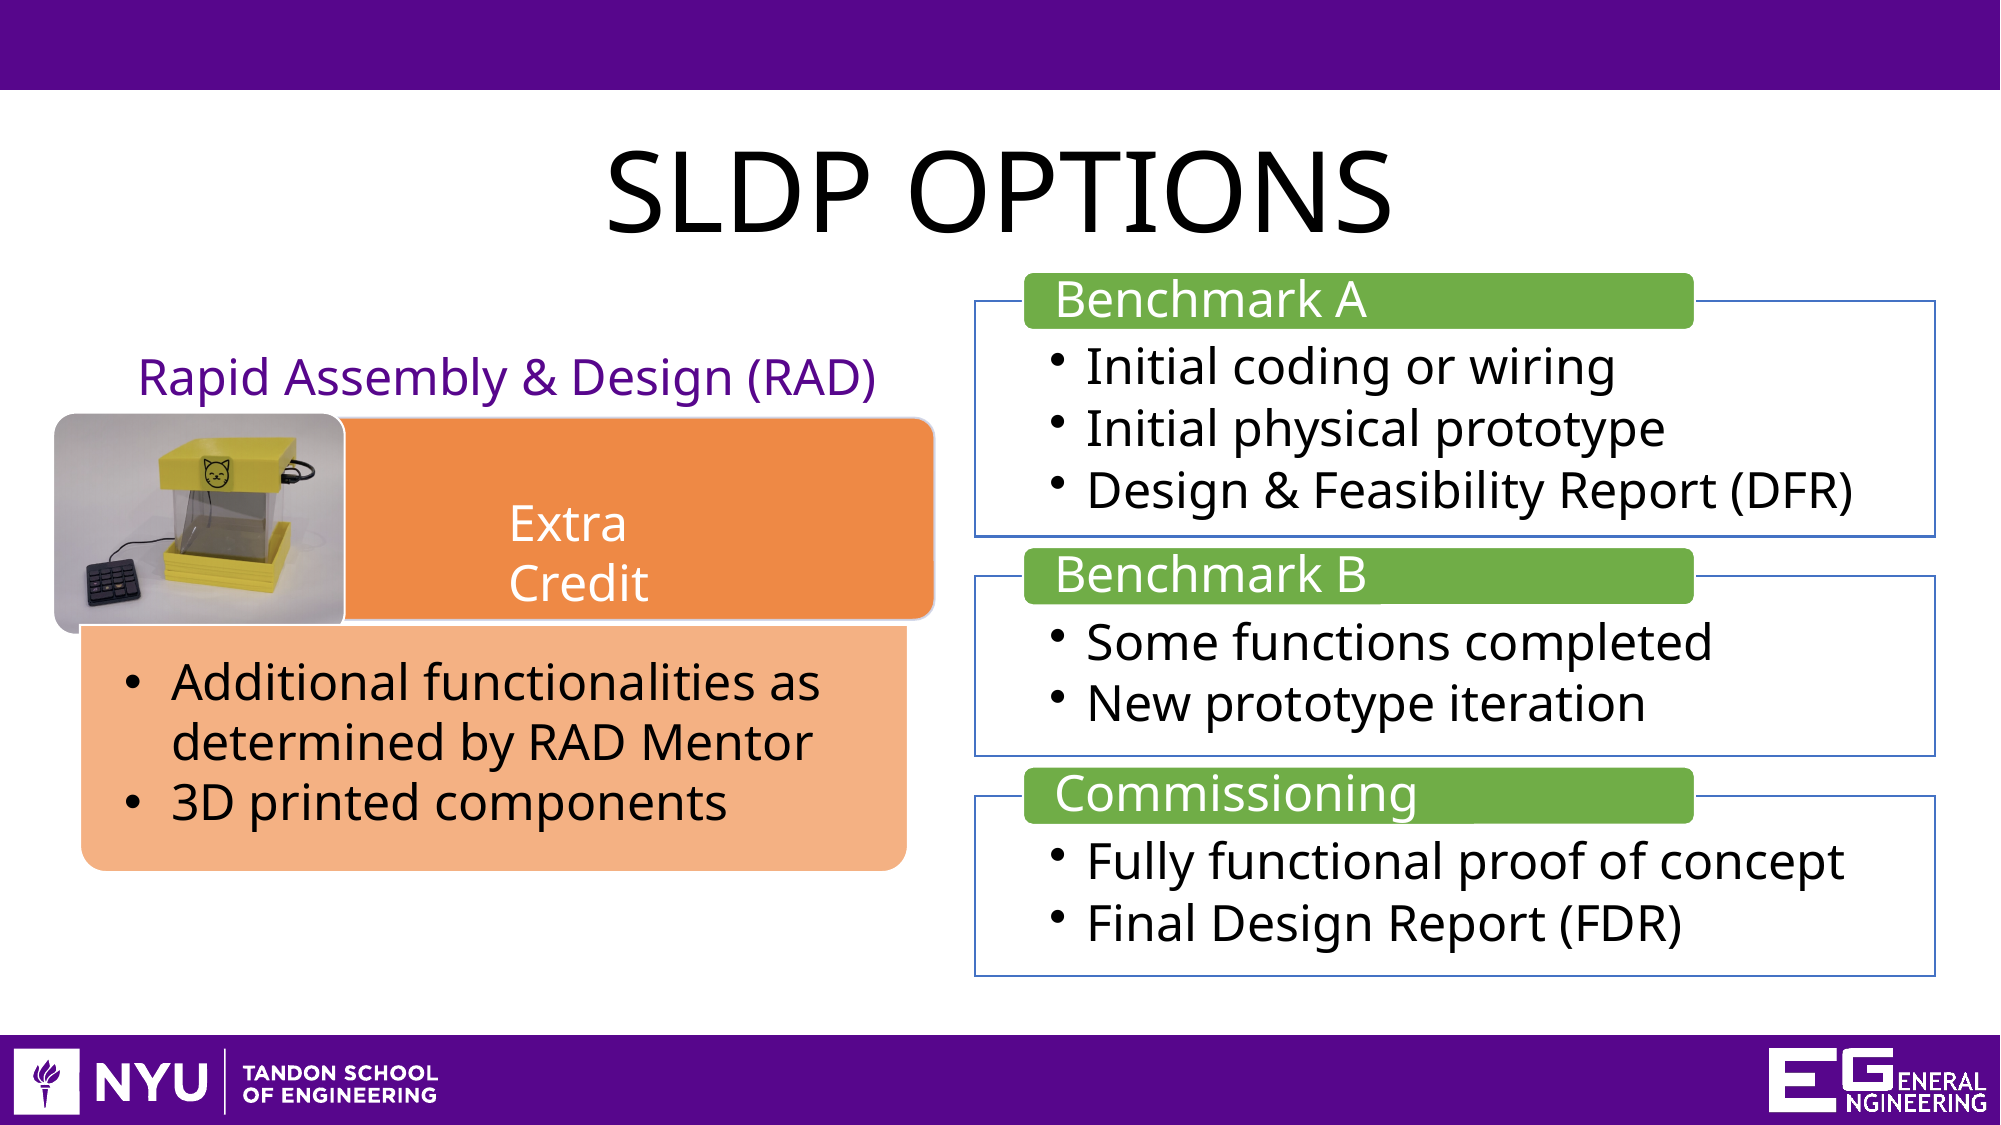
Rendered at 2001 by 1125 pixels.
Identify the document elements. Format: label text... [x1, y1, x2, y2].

picture [1752, 1031, 2000, 1125]
text_box SLDP OPTIONS [92, 106, 1908, 265]
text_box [974, 268, 1935, 980]
text_box Rapid Assembly & Design (RAD) [89, 338, 925, 414]
text_box [0, 1034, 1752, 1125]
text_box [53, 417, 935, 868]
picture [13, 1048, 438, 1115]
text_box [0, 0, 2000, 91]
